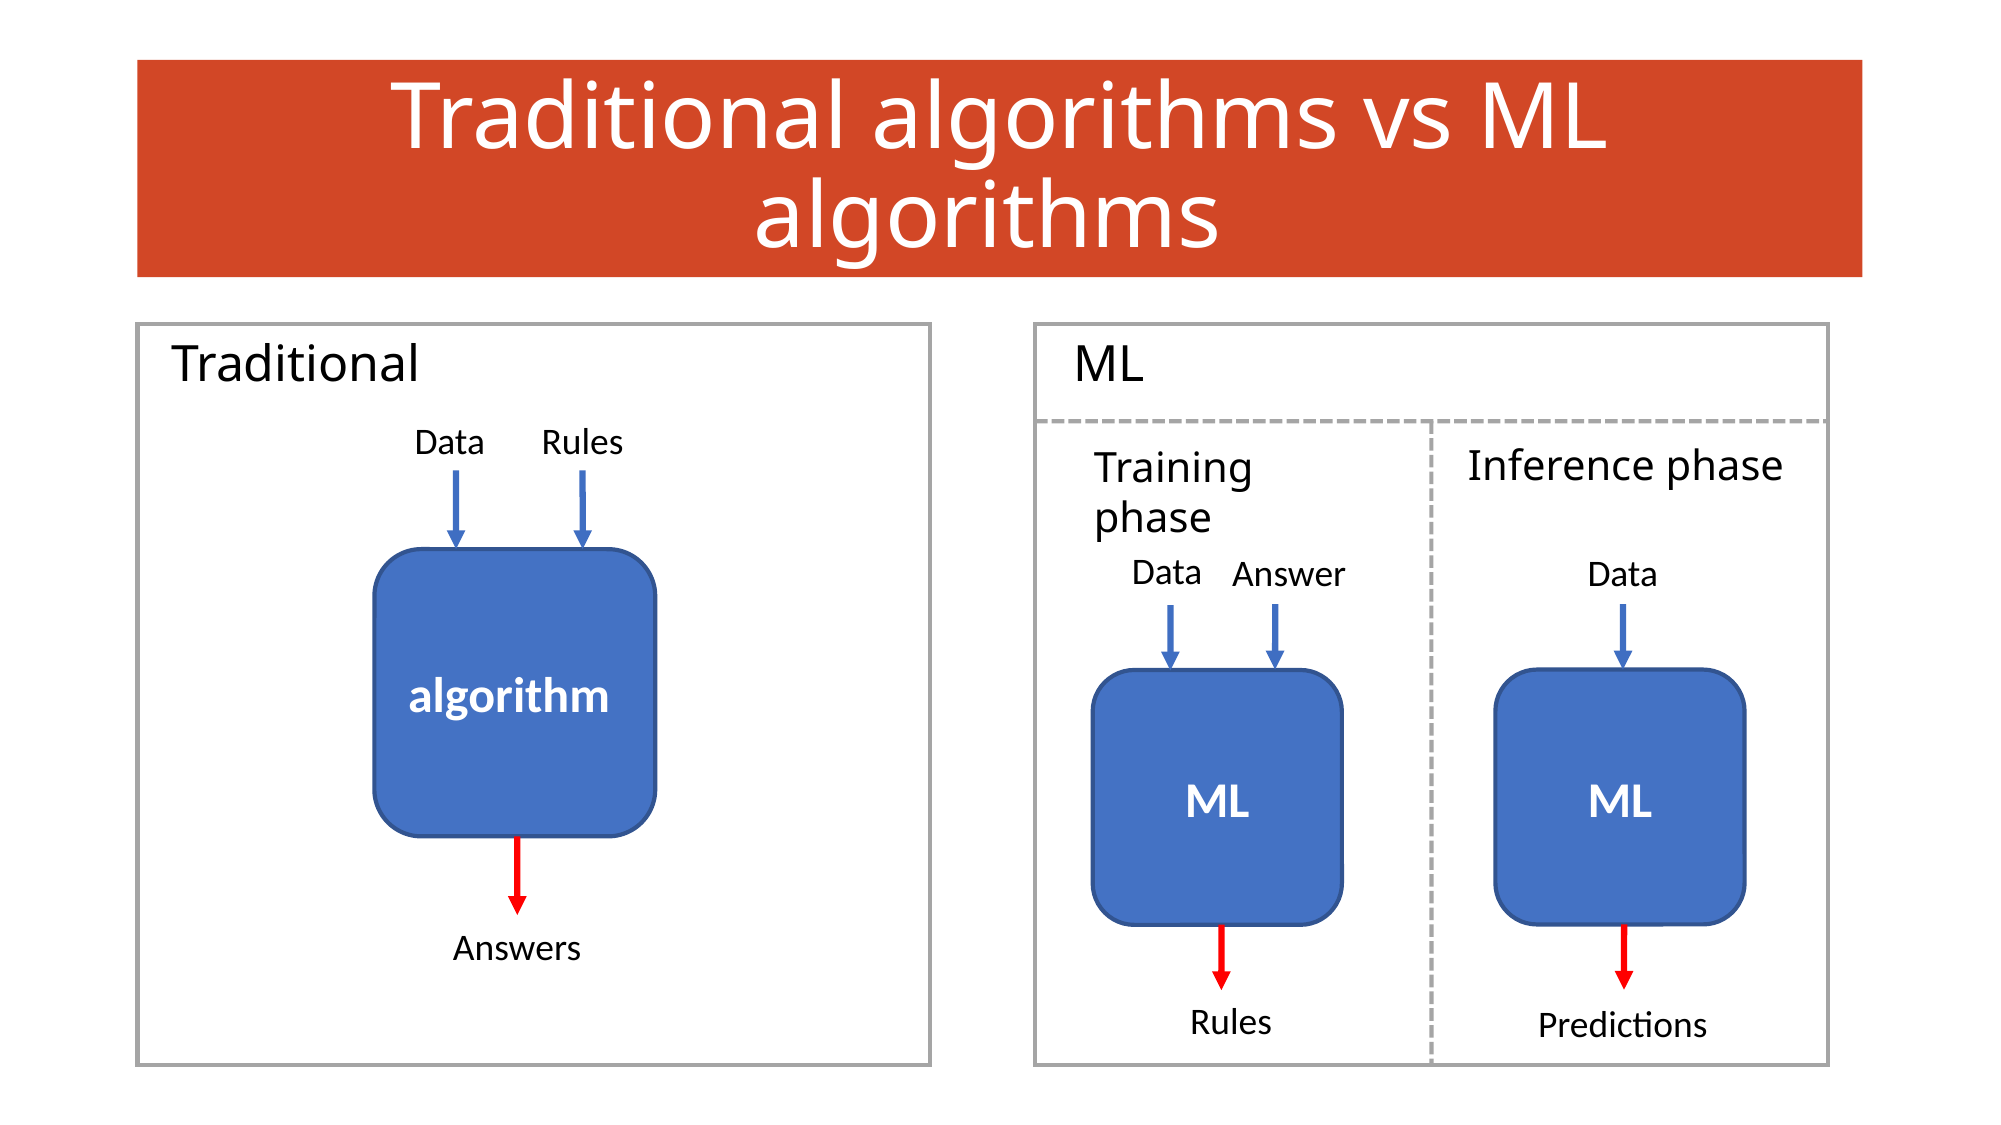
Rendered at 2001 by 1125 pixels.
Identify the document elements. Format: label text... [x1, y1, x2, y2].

text_box [1215, 924, 1228, 991]
text_box [1164, 605, 1177, 671]
text_box Inference phase [1453, 431, 1806, 497]
text_box Traditional [156, 324, 465, 400]
text_box Training phase [1078, 433, 1388, 549]
text_box [1617, 924, 1631, 990]
text_box Data [1109, 539, 1226, 600]
text_box Answer [1213, 541, 1366, 602]
text_box Traditional algorithms vs ML algorithms [137, 59, 1863, 278]
text_box [1616, 604, 1630, 670]
text_box Data [1564, 541, 1681, 601]
text_box ML [1090, 667, 1345, 927]
text_box [135, 322, 932, 1067]
text_box [1033, 322, 1830, 1067]
text_box ML [1493, 667, 1747, 927]
text_box ML [1059, 324, 1368, 400]
text_box Predictions [1523, 992, 1732, 1053]
text_box Rules [1173, 989, 1290, 1050]
text_box [1268, 604, 1282, 670]
